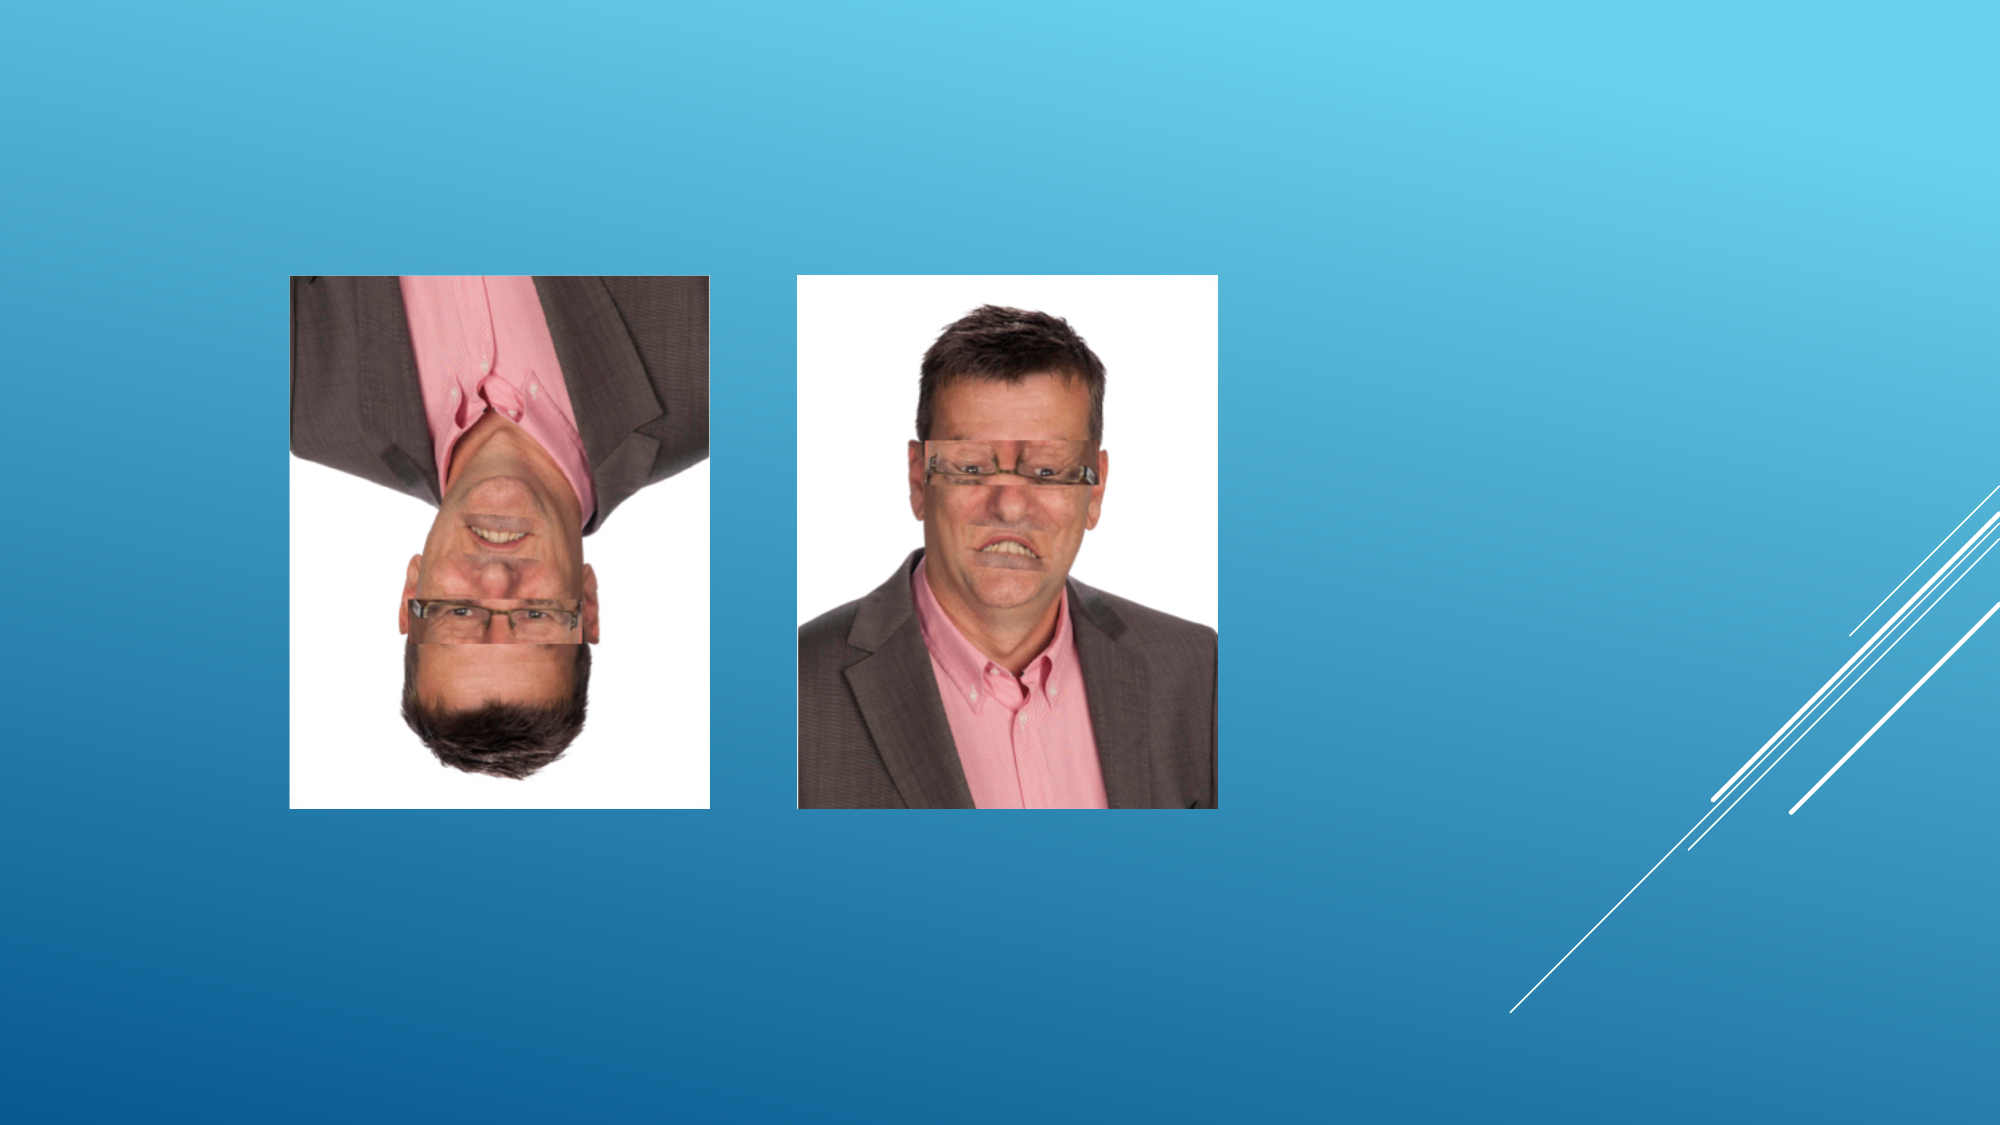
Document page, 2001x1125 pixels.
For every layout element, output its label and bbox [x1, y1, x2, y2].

picture [289, 275, 710, 809]
picture [796, 275, 1218, 809]
